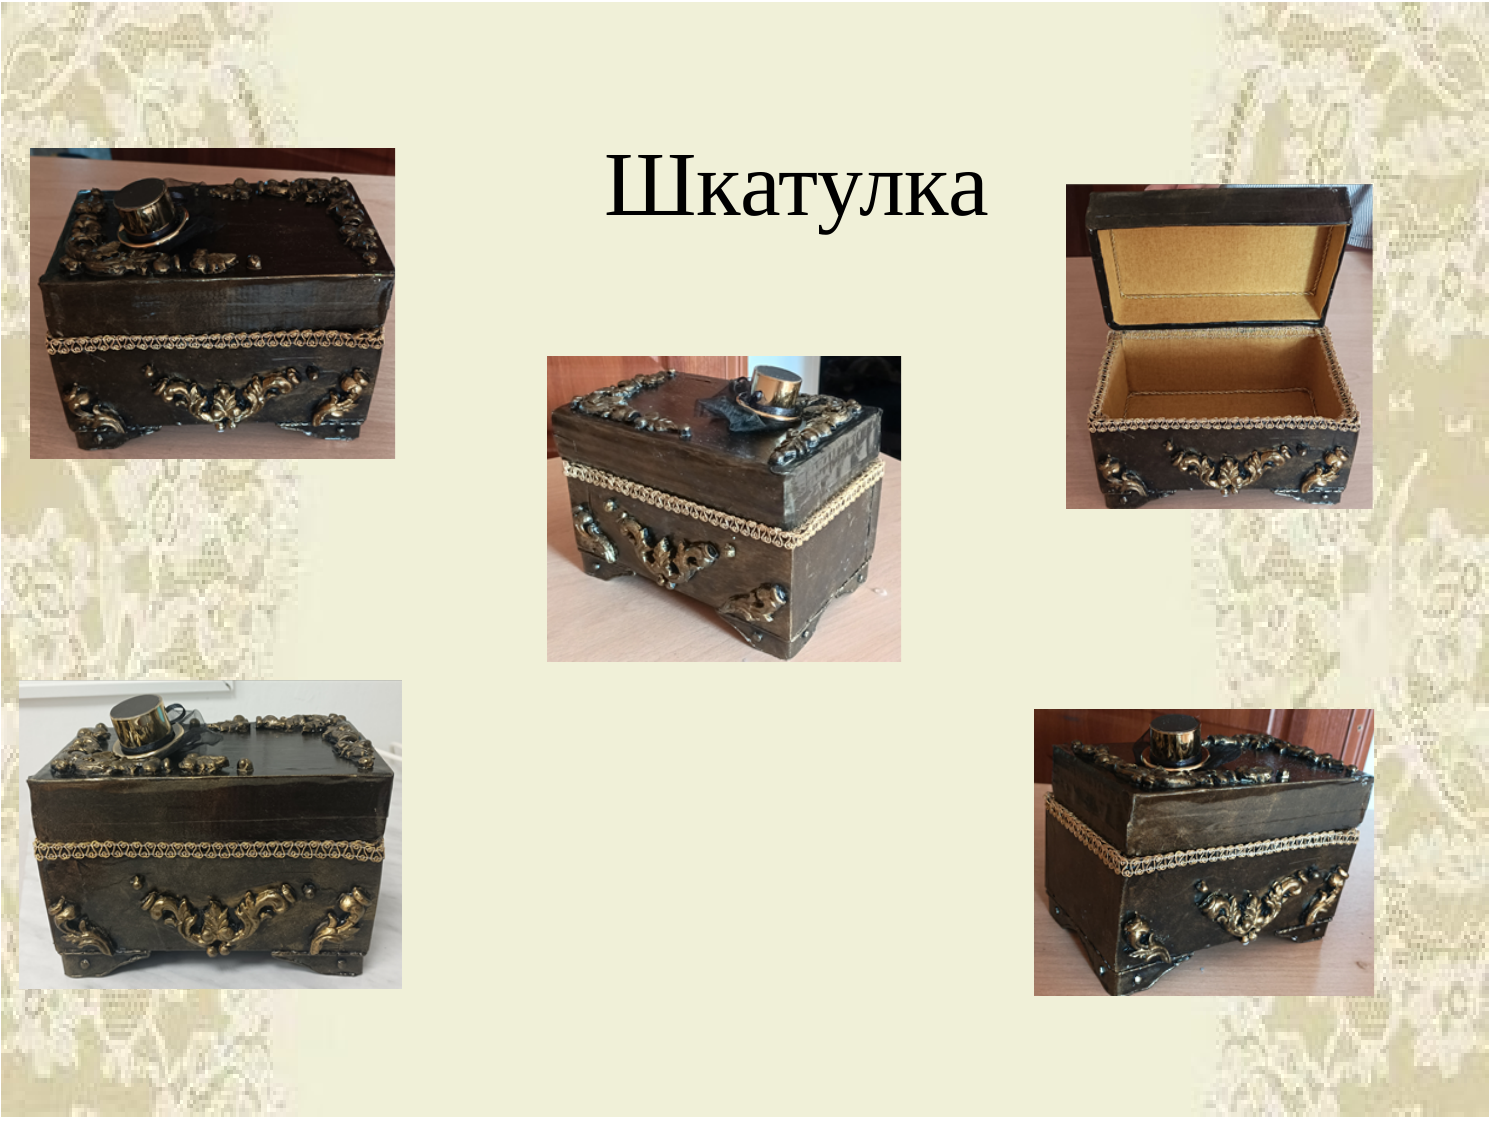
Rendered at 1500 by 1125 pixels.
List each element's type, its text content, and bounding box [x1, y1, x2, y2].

picture [546, 355, 1019, 762]
text_box [0, 0, 1500, 1125]
picture [1033, 708, 1490, 1093]
picture [29, 147, 518, 562]
picture [1065, 176, 1477, 621]
picture [18, 678, 532, 1093]
text_box Шкатулка [589, 116, 1004, 233]
